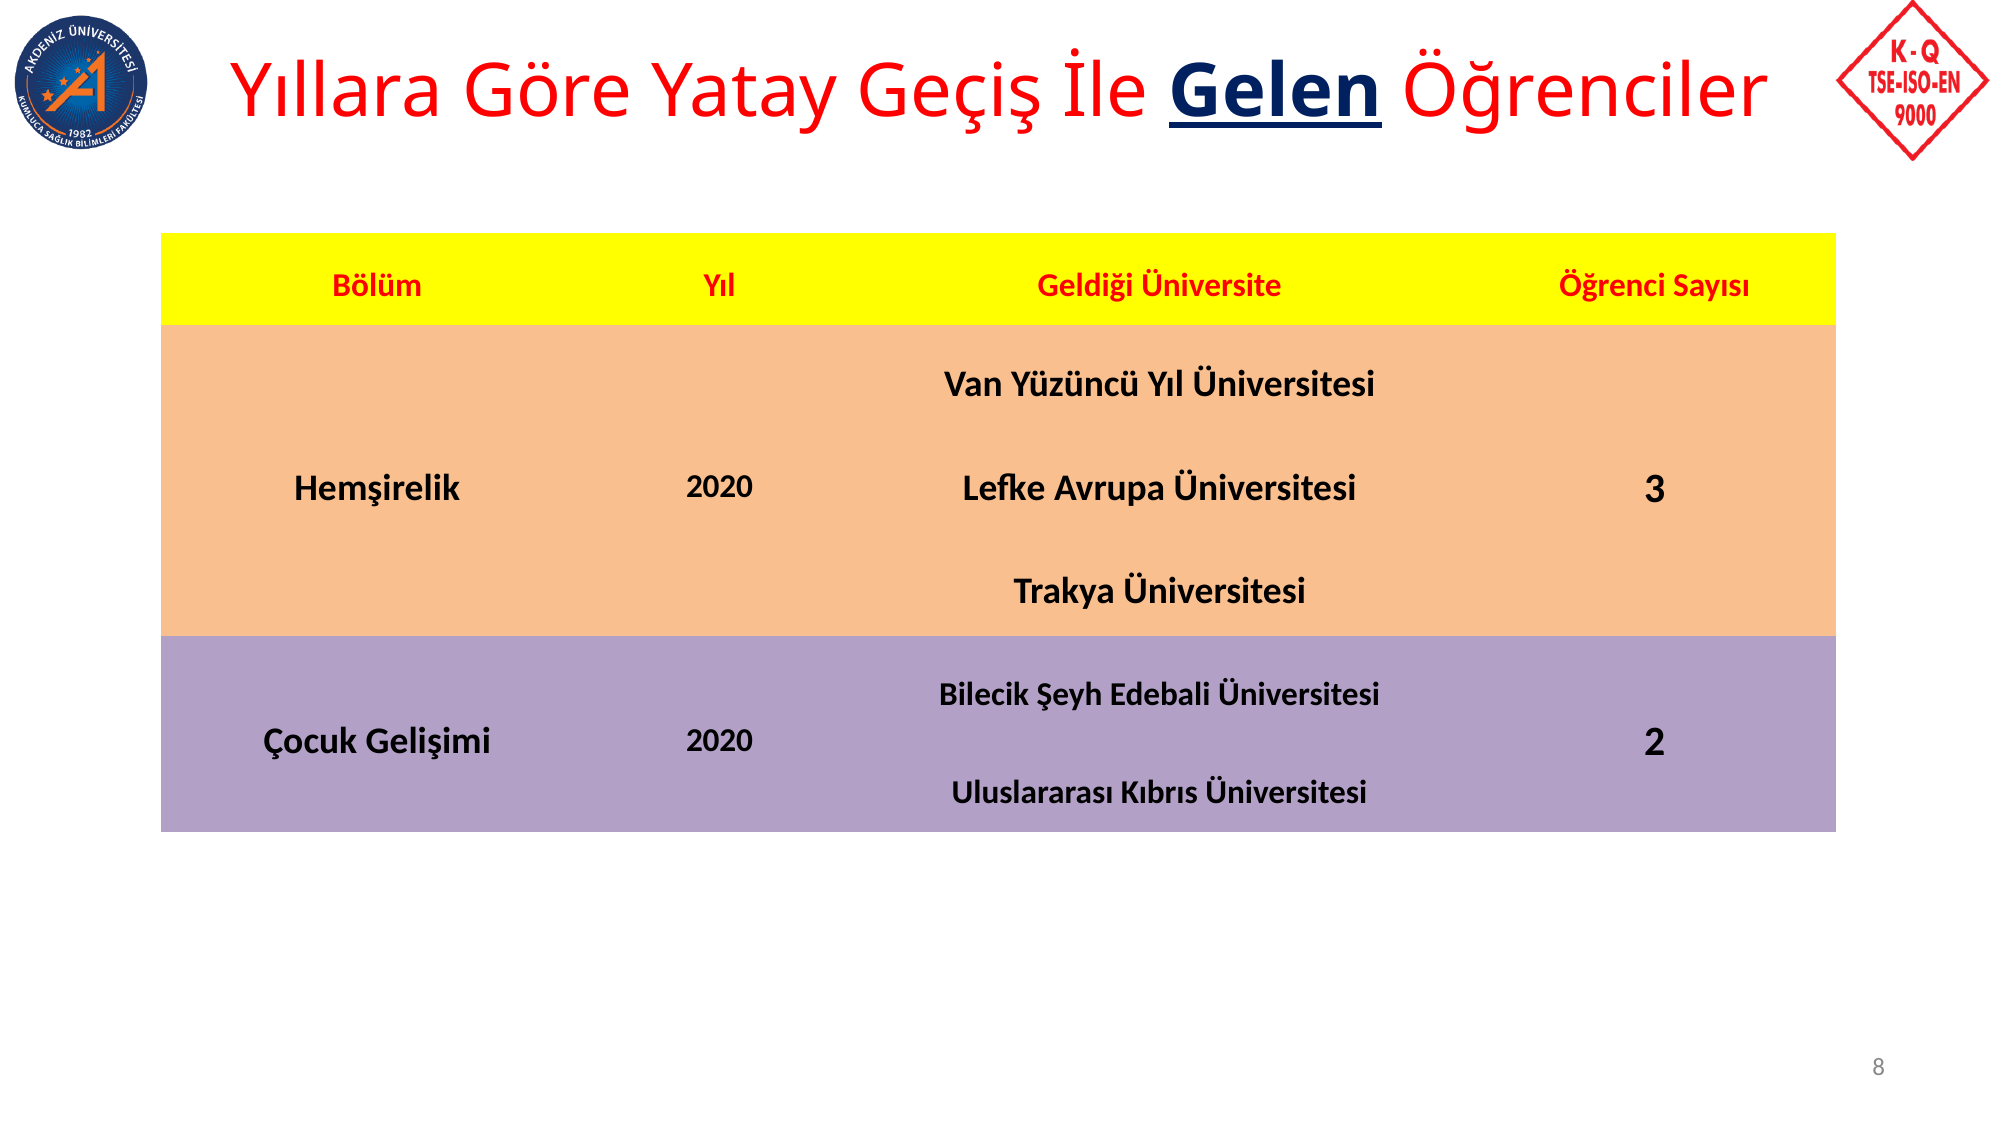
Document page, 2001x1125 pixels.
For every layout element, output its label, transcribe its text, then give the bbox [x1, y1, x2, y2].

table_cell Hemşirelik [161, 325, 593, 636]
table_header Geldiği Üniversite [846, 233, 1474, 325]
table_cell 2 [1474, 636, 1836, 832]
table_cell Van Yüzüncü Yıl Üniversitesi [846, 325, 1474, 429]
table_cell Trakya Üniversitesi [846, 532, 1474, 636]
table_header Bölüm [161, 233, 593, 325]
table_header Yıl [593, 233, 846, 325]
slide_number 8 [1433, 1042, 1900, 1103]
table_cell 3 [1474, 325, 1836, 636]
table_header Öğrenci Sayısı [1474, 233, 1836, 325]
table_cell Bilecik Şeyh Edebali Üniversitesi [846, 636, 1474, 740]
title Yıllara Göre Yatay Geçiş İle Gelen Öğrenciler [99, 45, 1900, 233]
picture [1835, 0, 1990, 161]
table_cell Lefke Avrupa Üniversitesi [846, 429, 1474, 532]
table_cell Çocuk Gelişimi [161, 636, 593, 832]
picture [0, 0, 162, 162]
table_cell Uluslararası Kıbrıs Üniversitesi [846, 740, 1474, 832]
table_cell 2020 [593, 636, 846, 832]
table_cell 2020 [593, 325, 846, 636]
